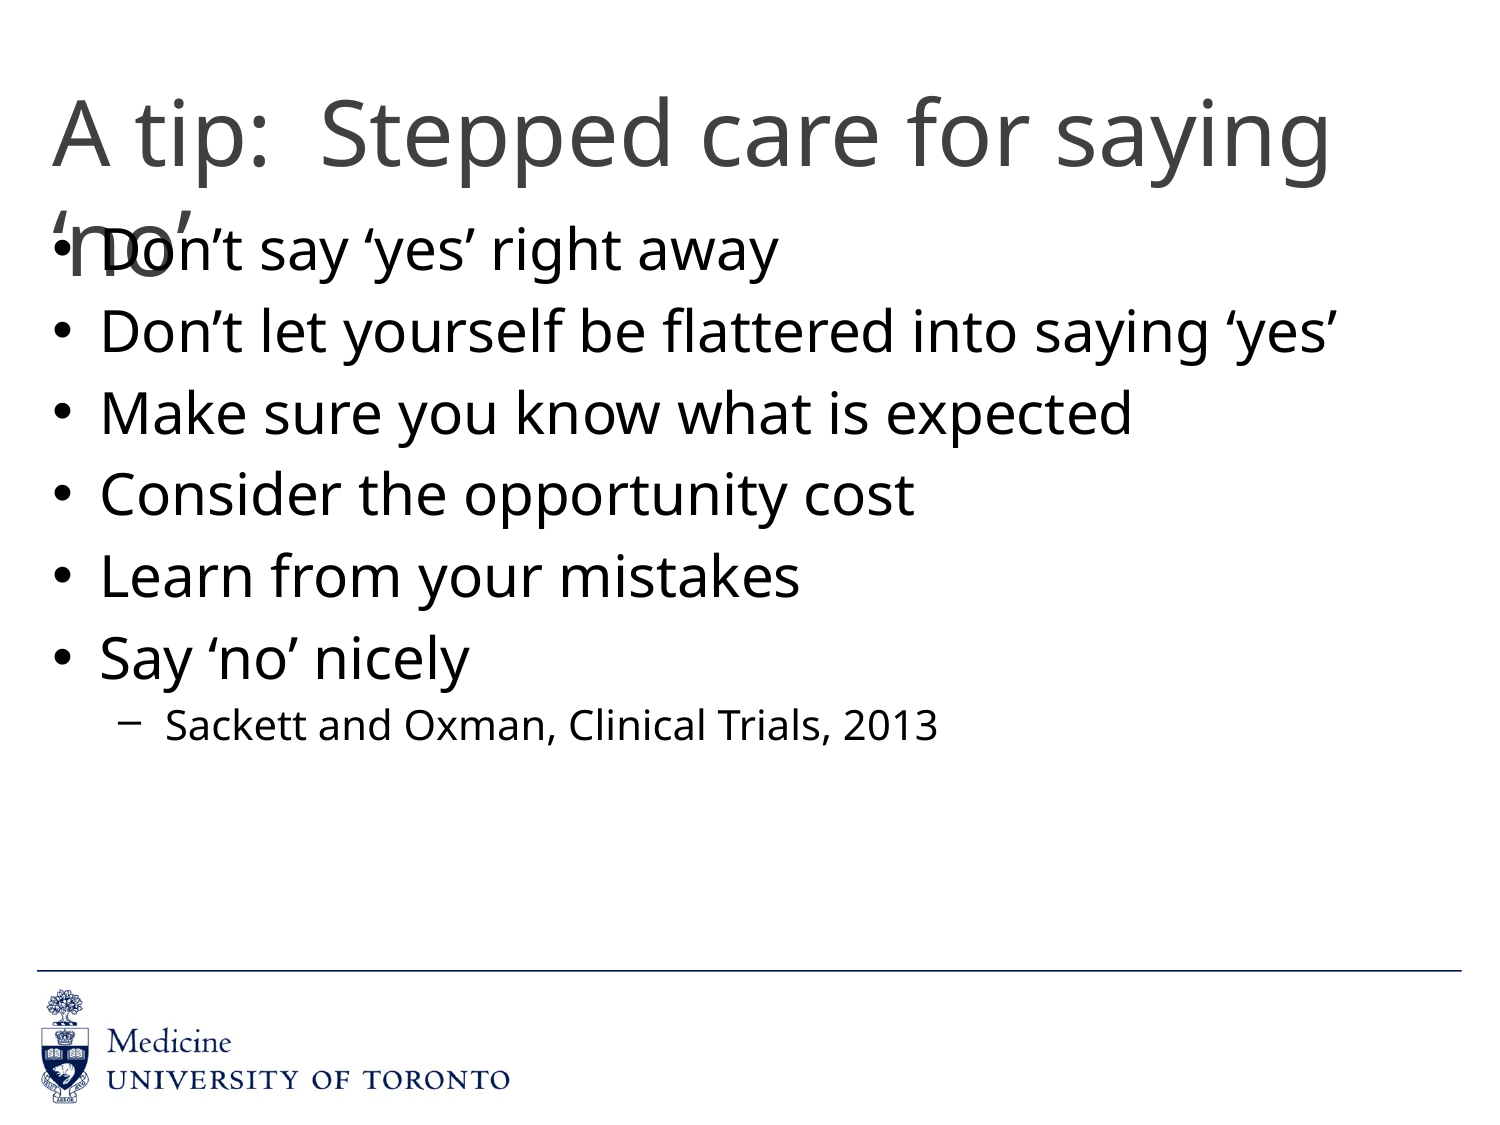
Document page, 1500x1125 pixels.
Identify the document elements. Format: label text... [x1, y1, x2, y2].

title A tip: Stepped care for saying ‘no’ [37, 74, 1462, 212]
list Don’t say ‘yes’ right away Don’t let yourself be flattered into saying ‘yes’ Make sure you know what is expected Consider the opportunity cost Learn from your mistakes Say ‘no’ nicely Sackett and Oxman, Clinical Trials, 2013 [37, 212, 1462, 938]
picture [40, 988, 510, 1104]
